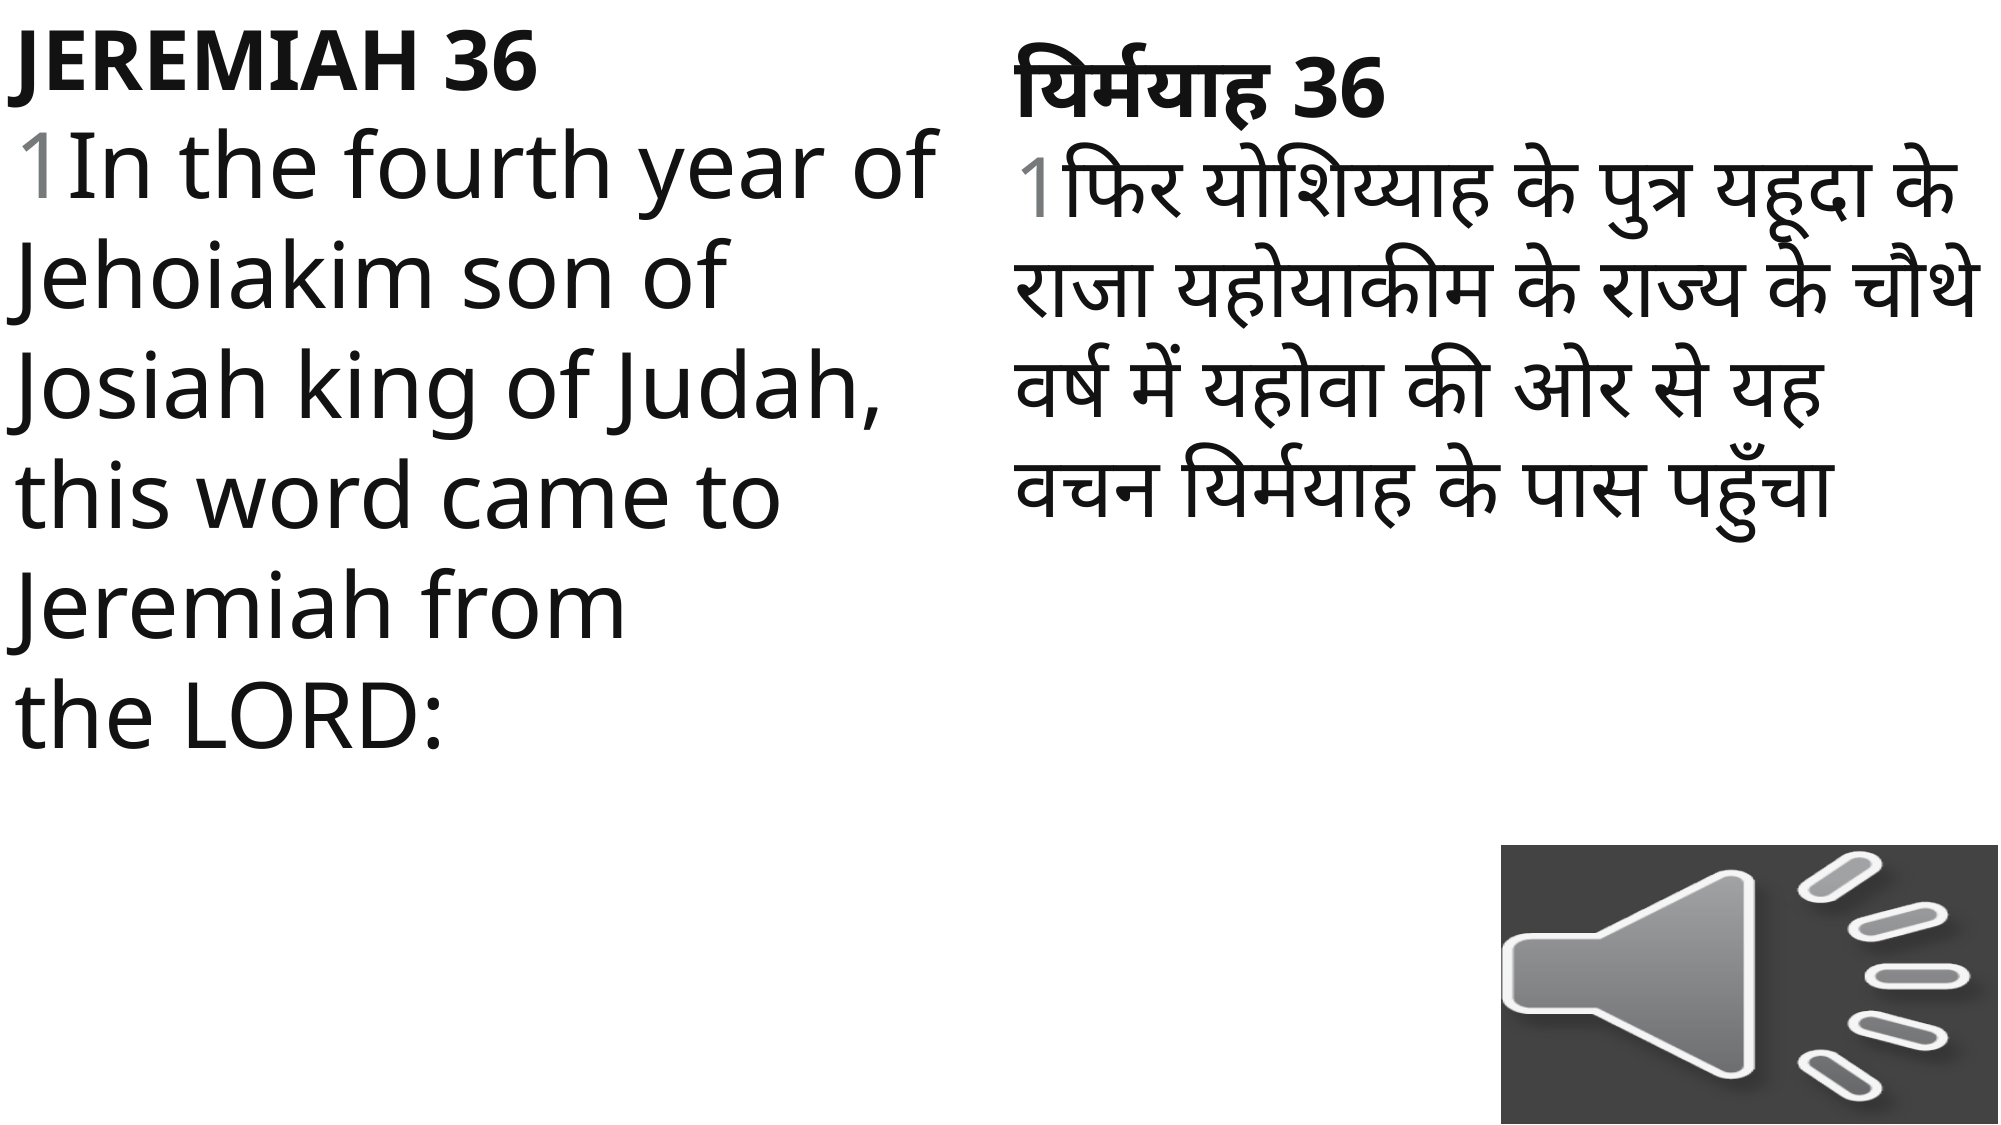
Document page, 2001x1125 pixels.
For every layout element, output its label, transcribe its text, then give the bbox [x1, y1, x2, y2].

text_box Jeremiah 36 1In the fourth year of Jehoiakim son of Josiah king of Judah, this word came to Jeremiah from the Lord: [0, 0, 981, 1125]
text_box यिर्मयाह 36 1फिर योशिय्याह के पुत्र यहूदा के राजा यहोयाकीम के राज्य के चौथे वर्ष में यहोवा की ओर से यह वचन यिर्मयाह के पास पहुँचा [999, 27, 2000, 1104]
picture [1500, 843, 2000, 1125]
